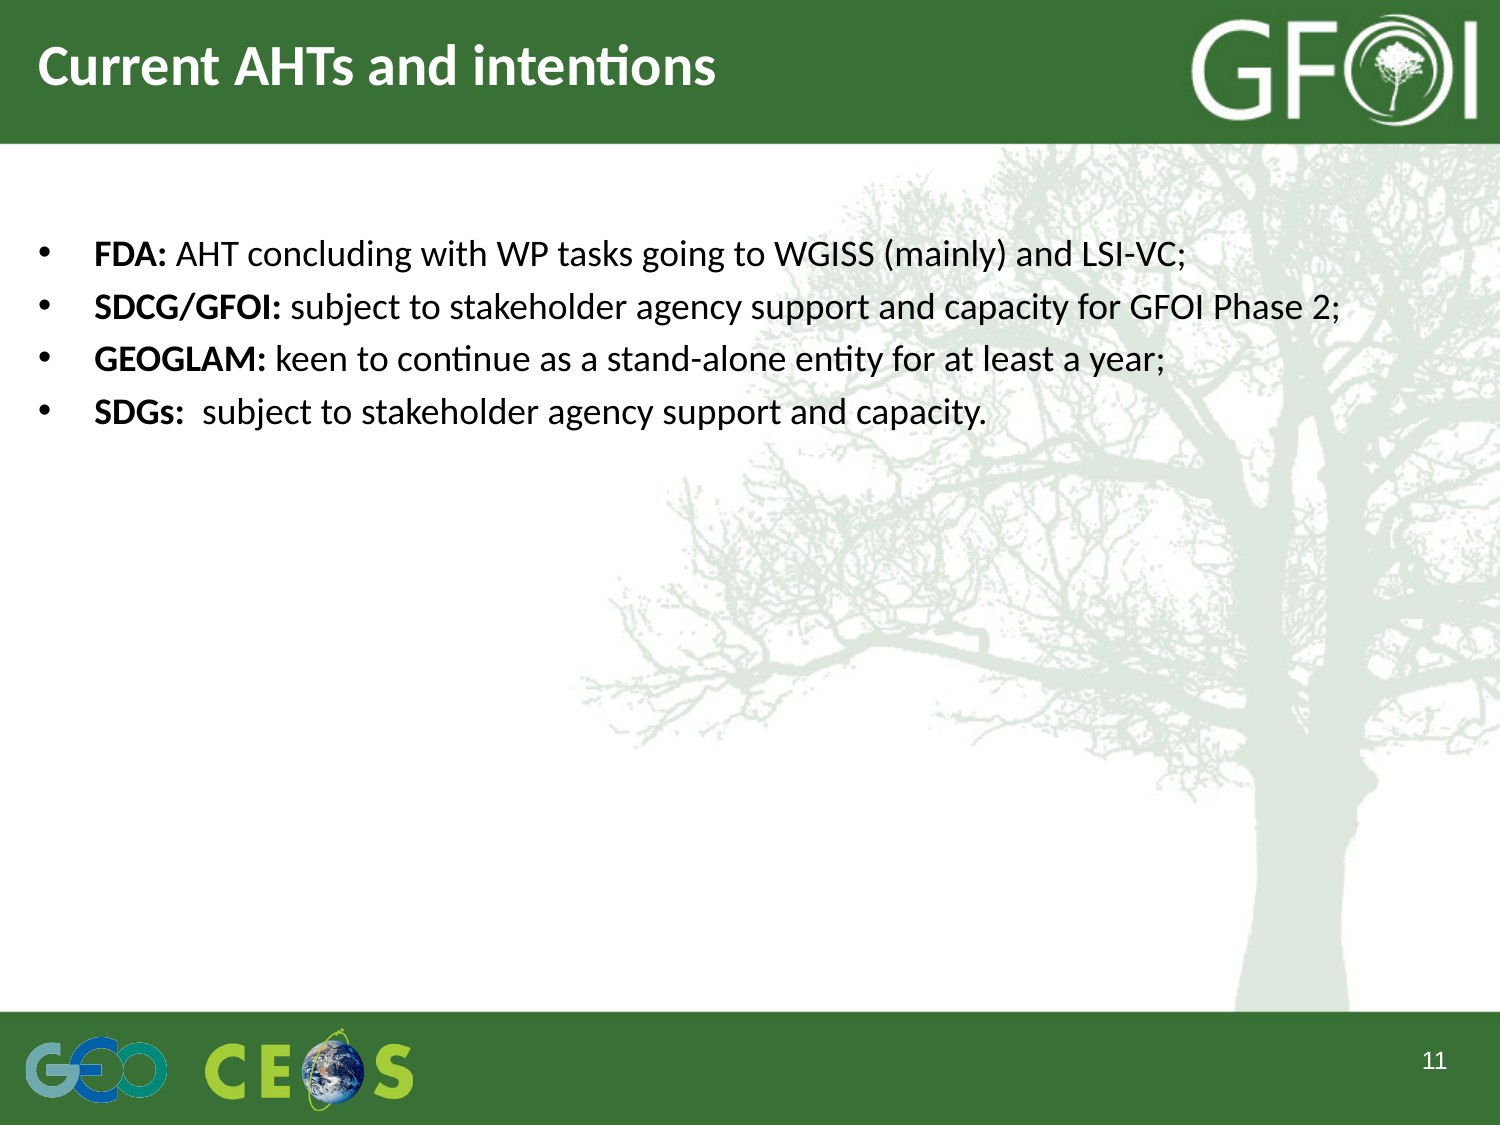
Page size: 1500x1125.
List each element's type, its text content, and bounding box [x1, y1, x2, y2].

list FDA: AHT concluding with WP tasks going to WGISS (mainly) and LSI-VC; SDCG/GFOI: subject to stakeholder agency support and capacity for GFOI Phase 2; GEOGLAM: keen to continue as a stand-alone entity for at least a year; SDGs: subject to stakeholder agency support and capacity. [23, 174, 1476, 917]
slide_number 11 [1392, 1037, 1477, 1098]
picture [0, 0, 1500, 1125]
title Current AHTs and intentions [23, 19, 1145, 174]
